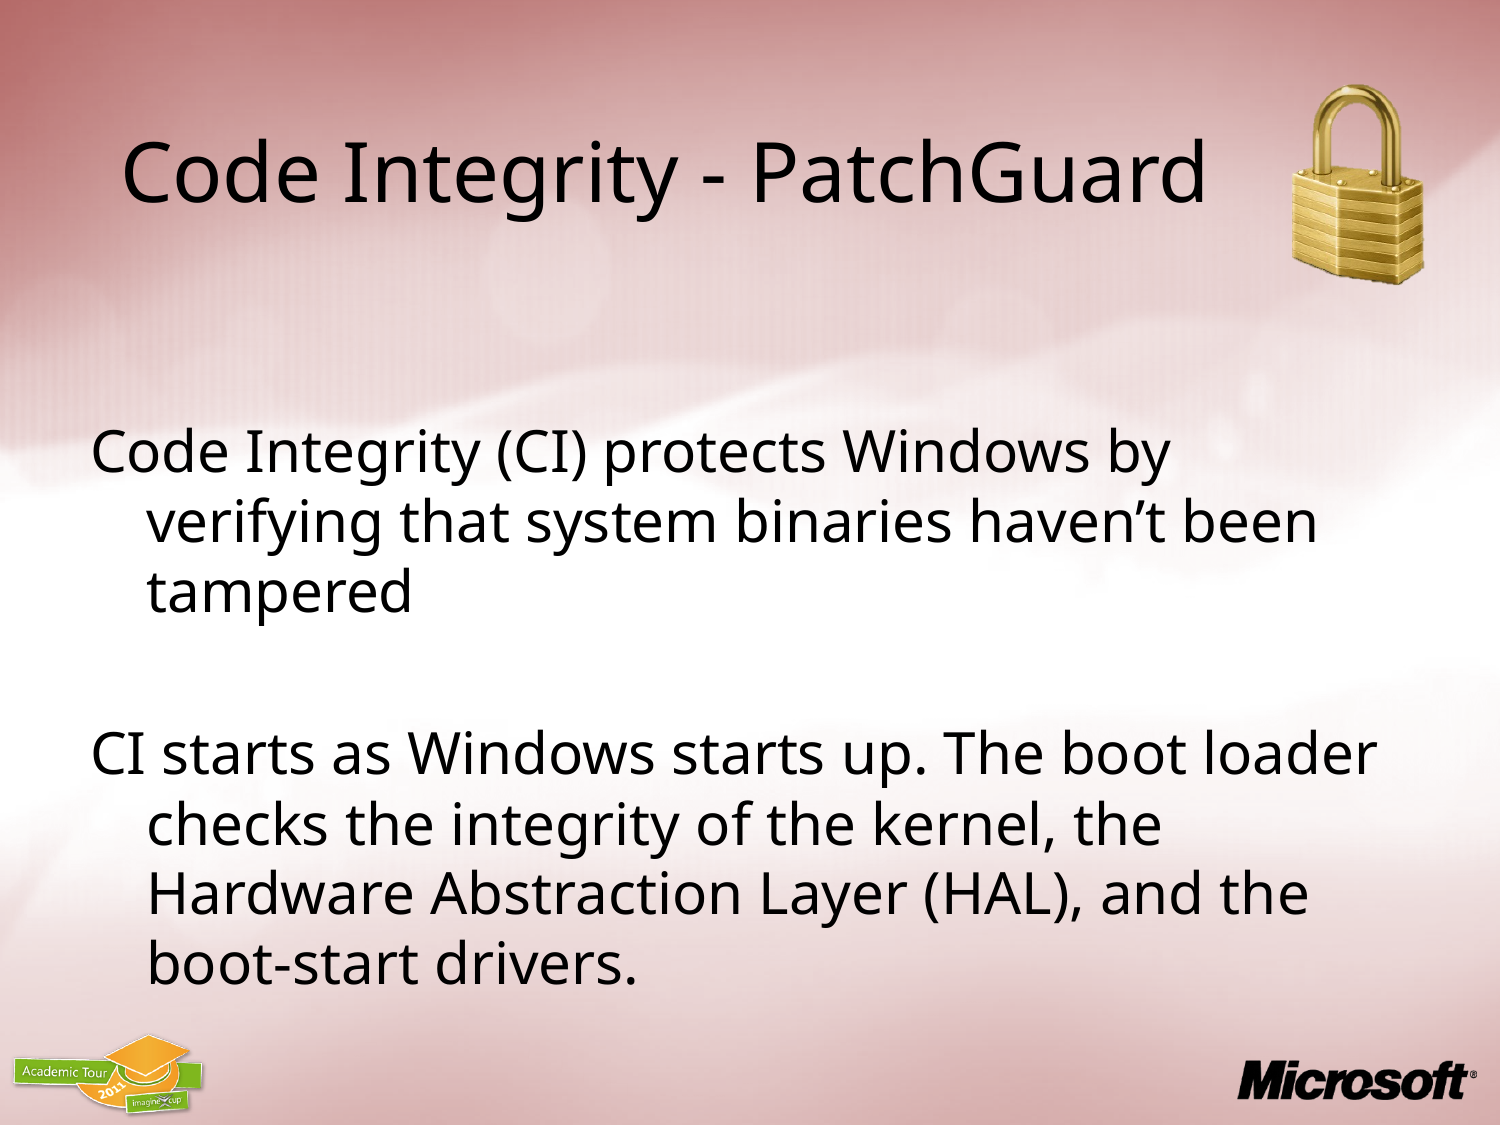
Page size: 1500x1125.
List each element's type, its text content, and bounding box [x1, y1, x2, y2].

picture [1269, 68, 1499, 291]
picture [1237, 1060, 1477, 1100]
title Code Integrity - PatchGuard [0, 75, 1341, 263]
list Code Integrity (CI) protects Windows by verifying that system binaries haven’t been tampered CI starts as Windows starts up. The boot loader checks the integrity of the kernel, the Hardware Abstraction Layer (HAL), and the boot-start drivers. [75, 324, 1425, 1030]
picture [6, 1026, 225, 1121]
